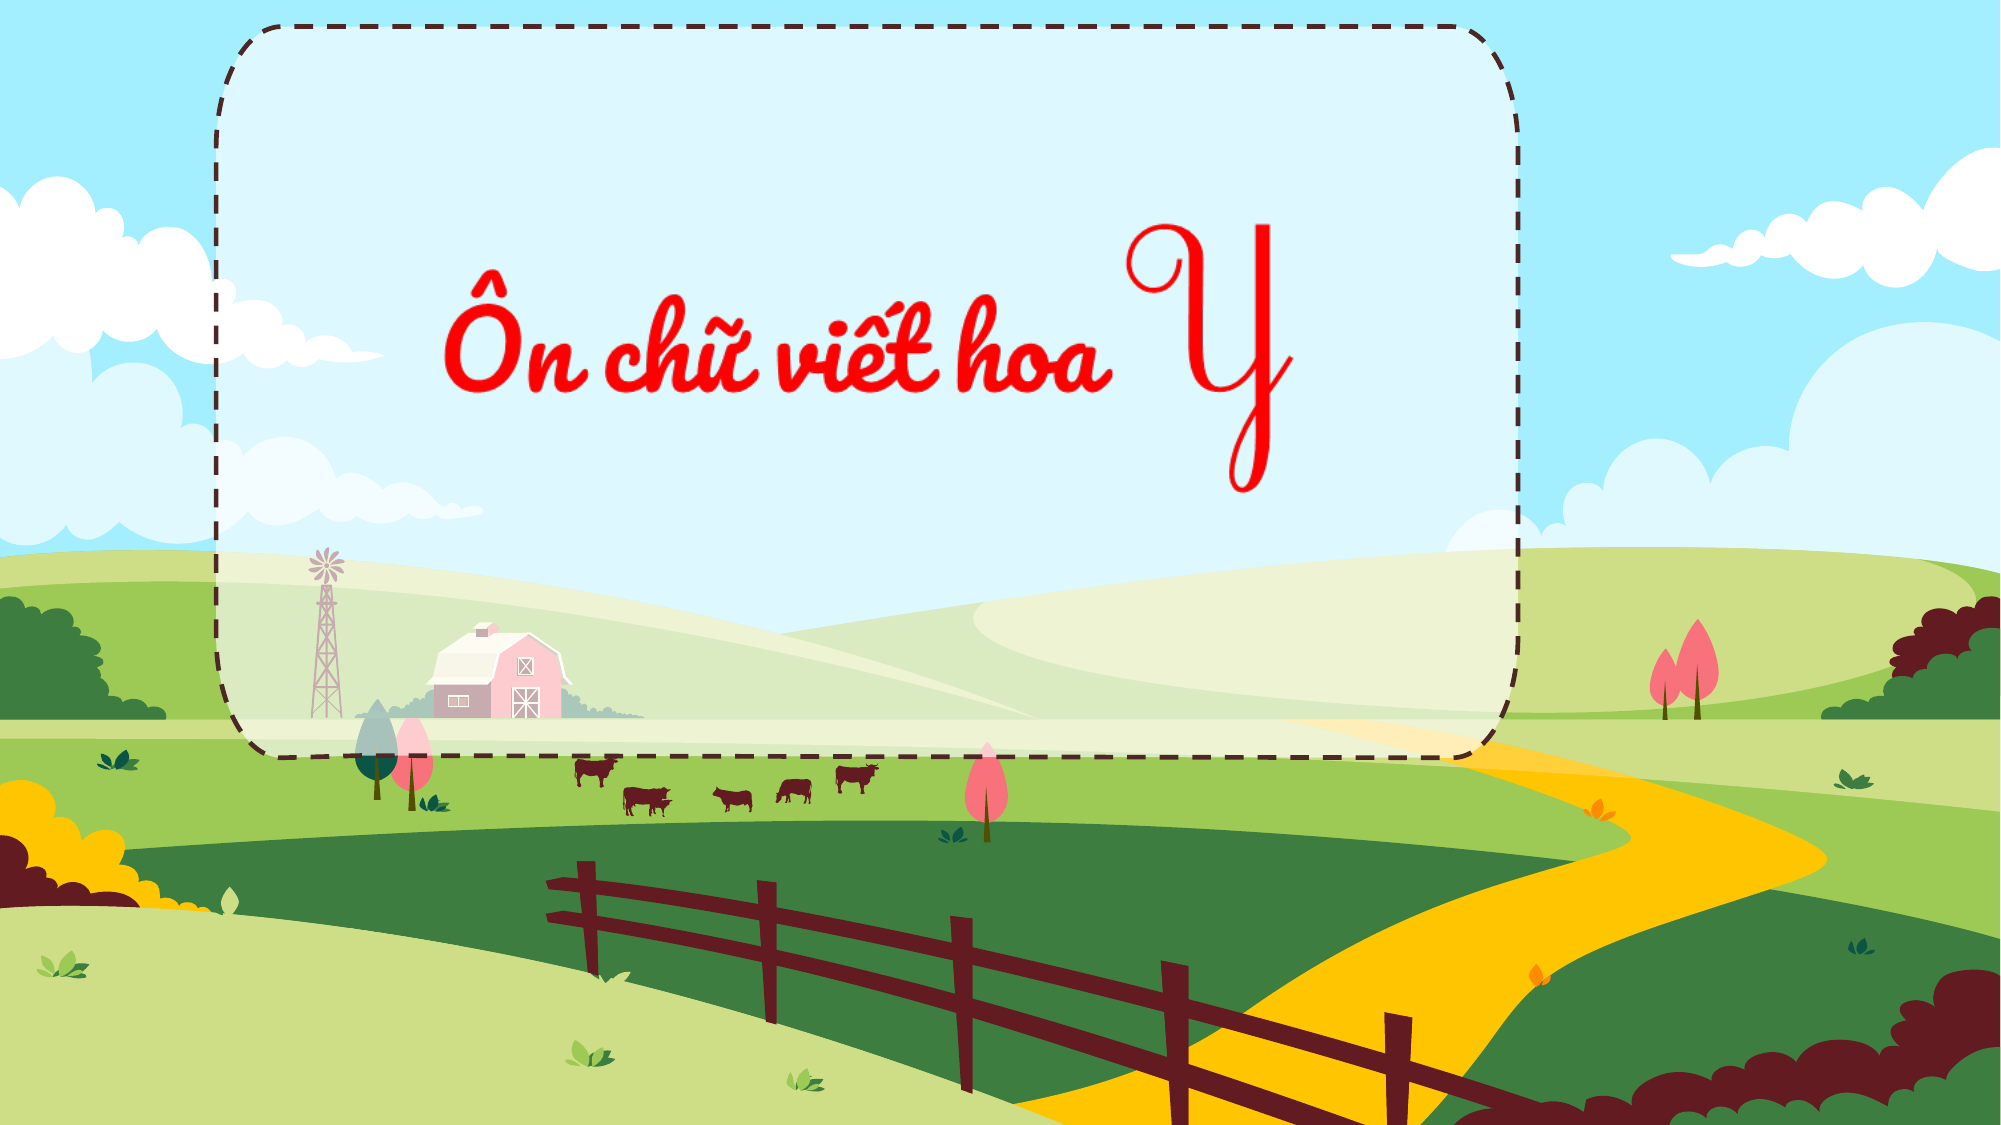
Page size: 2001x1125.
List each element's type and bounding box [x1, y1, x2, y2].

text_box [214, 24, 1521, 214]
text_box [214, 576, 1521, 760]
picture [194, 215, 1537, 568]
